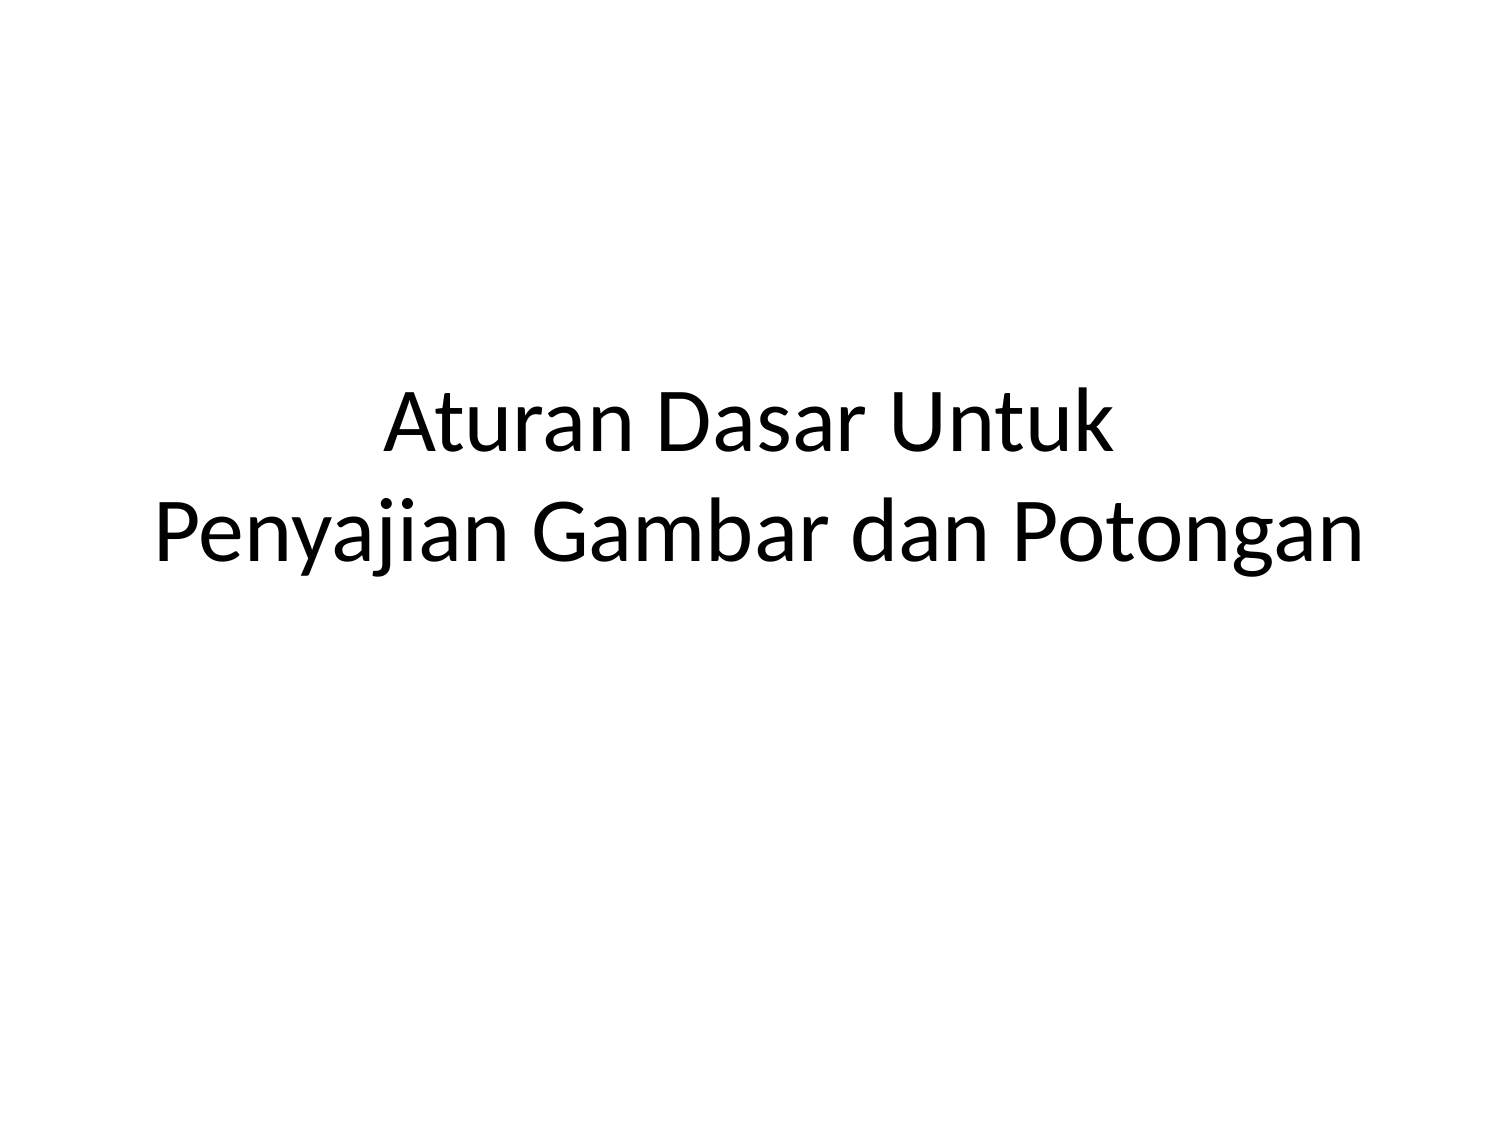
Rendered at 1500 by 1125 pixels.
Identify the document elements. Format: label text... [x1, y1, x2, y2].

title Aturan Dasar Untuk Penyajian Gambar dan Potongan [112, 349, 1388, 591]
